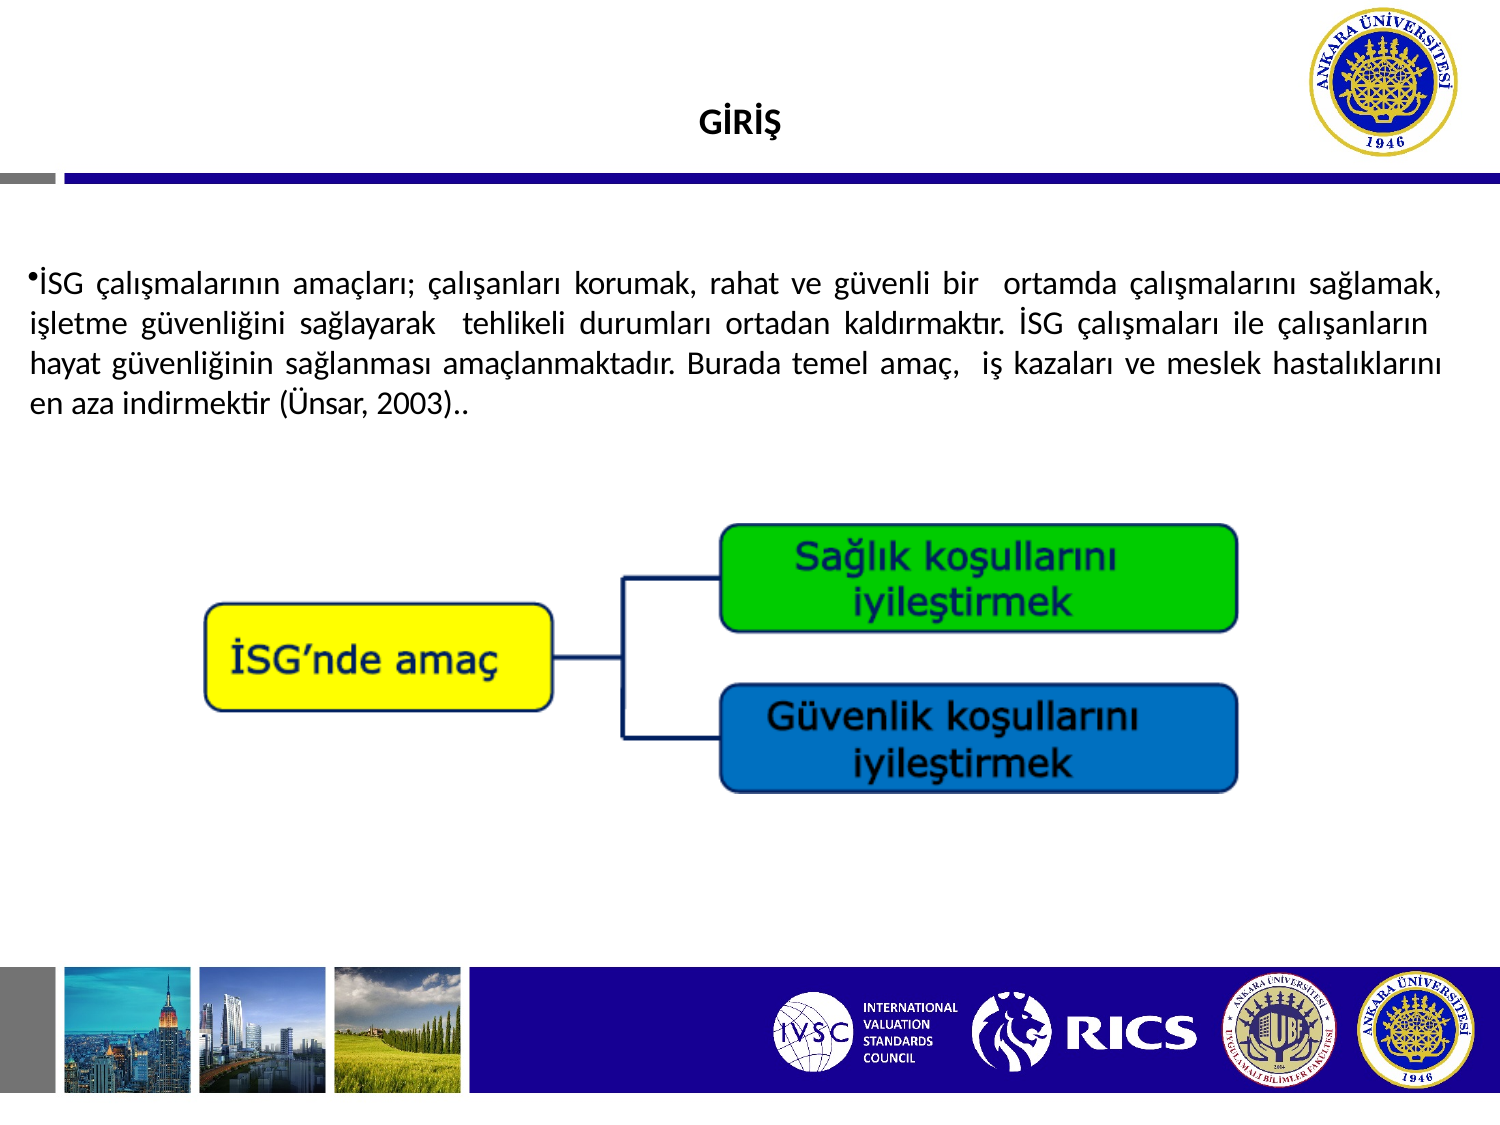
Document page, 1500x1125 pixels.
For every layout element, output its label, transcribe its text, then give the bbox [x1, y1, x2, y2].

text_box [203, 523, 1240, 794]
picture [0, 0, 1500, 1125]
text_box İSG çalışmalarının amaçları; çalışanları korumak, rahat ve güvenli bir ortamda çalışmalarını sağlamak, işletme güvenliğini sağlayarak tehlikeli durumları ortadan kaldırmaktır. İSG çalışmaları ile çalışanların hayat güvenliğinin sağlanması amaçlanmaktadır. Burada temel amaç, iş kazaları ve meslek hastalıklarını en aza indirmektir (Ünsar, 2003).. [27, 259, 1444, 421]
title GİRİŞ [696, 95, 849, 259]
